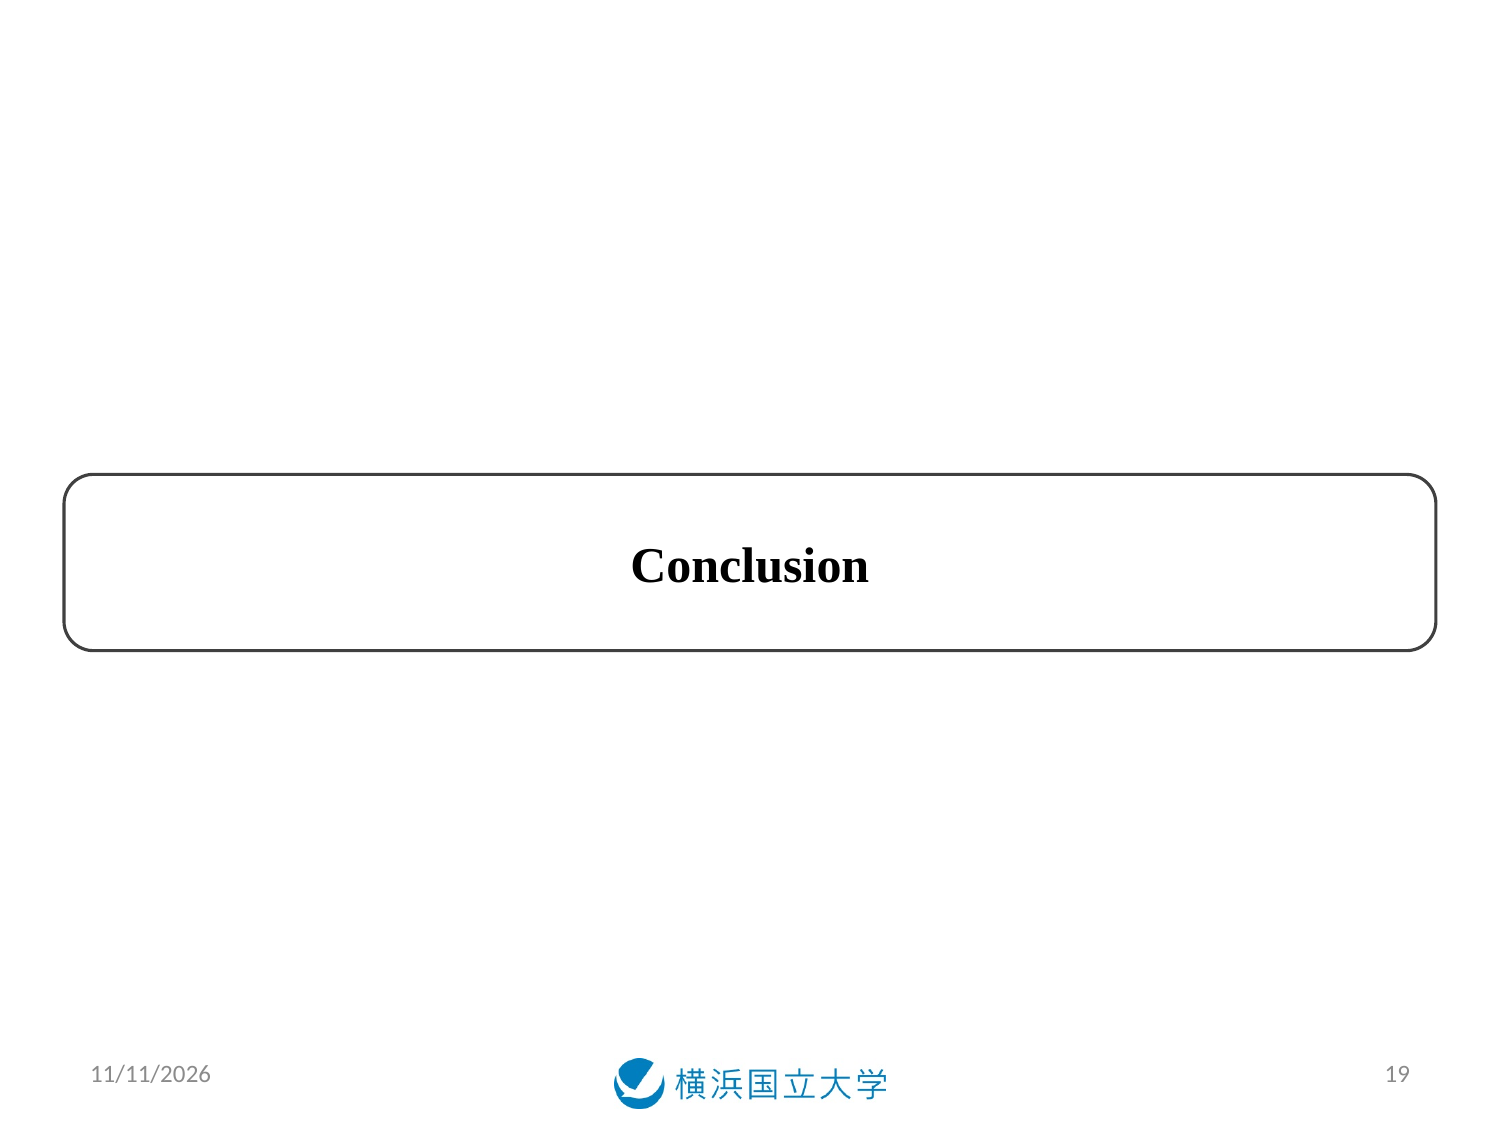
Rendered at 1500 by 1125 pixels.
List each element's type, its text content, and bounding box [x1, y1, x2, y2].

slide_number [75, 1042, 425, 1103]
text_box Conclusion [63, 474, 1436, 651]
slide_number 19 [1074, 1042, 1425, 1103]
picture [613, 1087, 631, 1109]
picture [613, 1058, 887, 1109]
